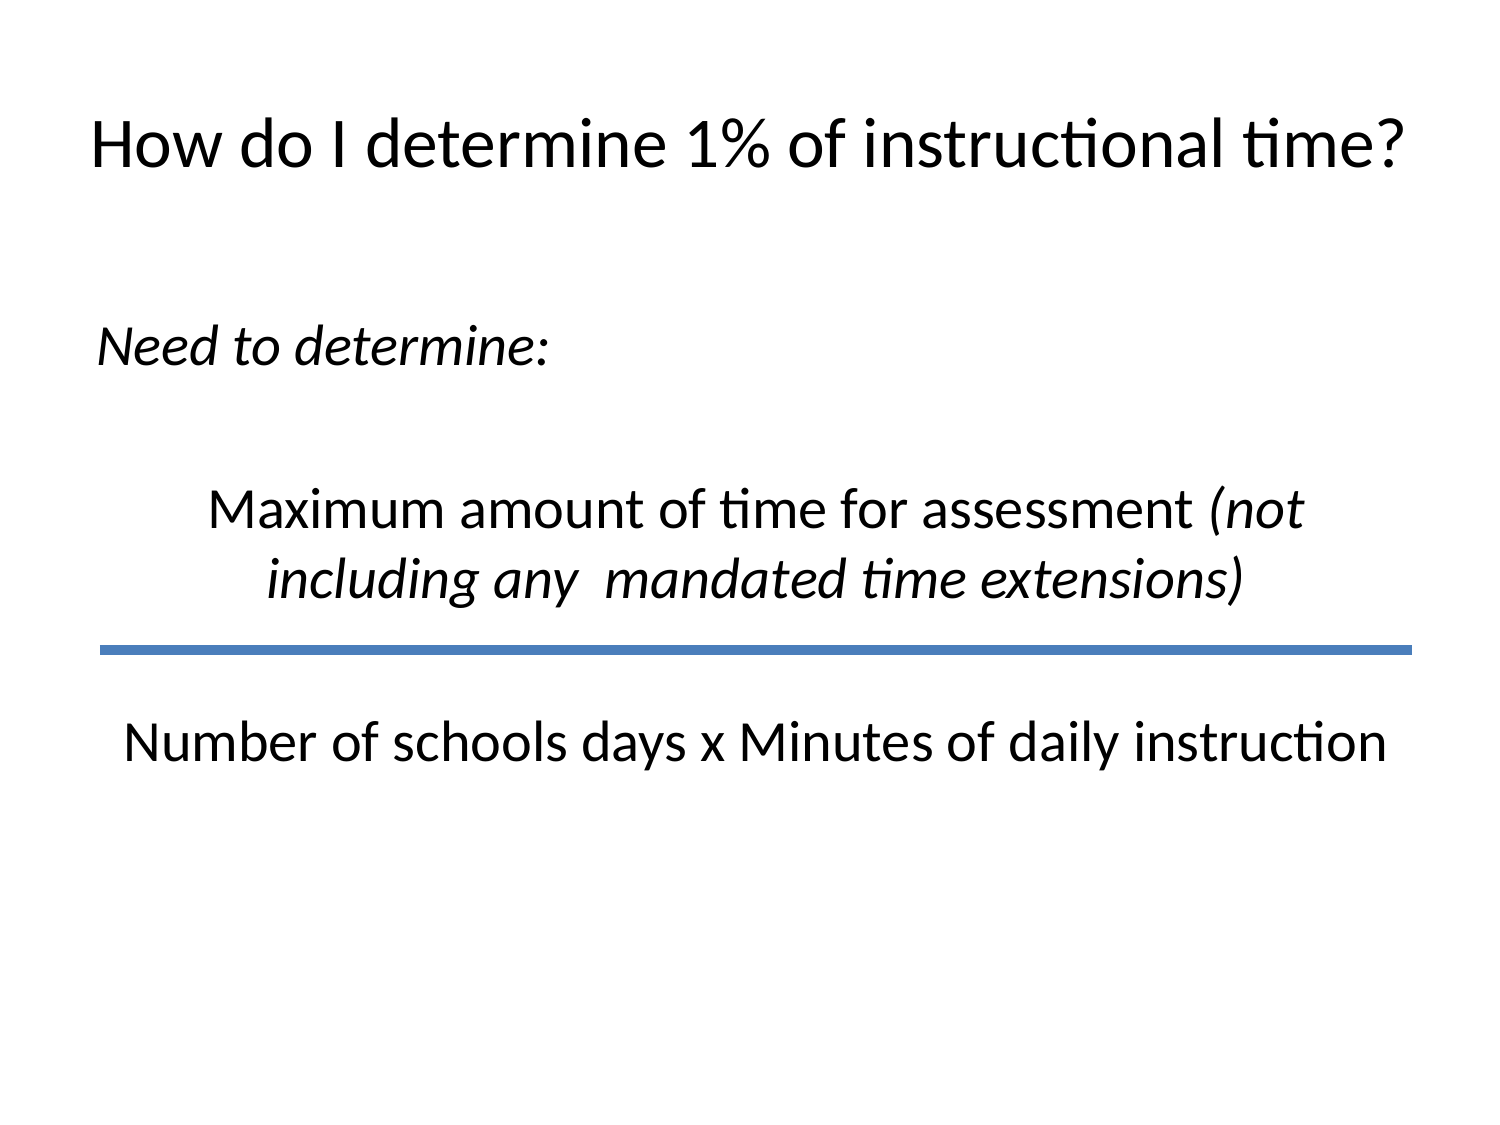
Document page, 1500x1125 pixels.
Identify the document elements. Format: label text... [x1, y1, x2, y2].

title How do I determine 1% of instructional time? [75, 45, 1425, 233]
list Need to determine: Maximum amount of time for assessment (not including any mandated time extensions) Number of schools days x Minutes of daily instruction [81, 299, 1432, 1043]
